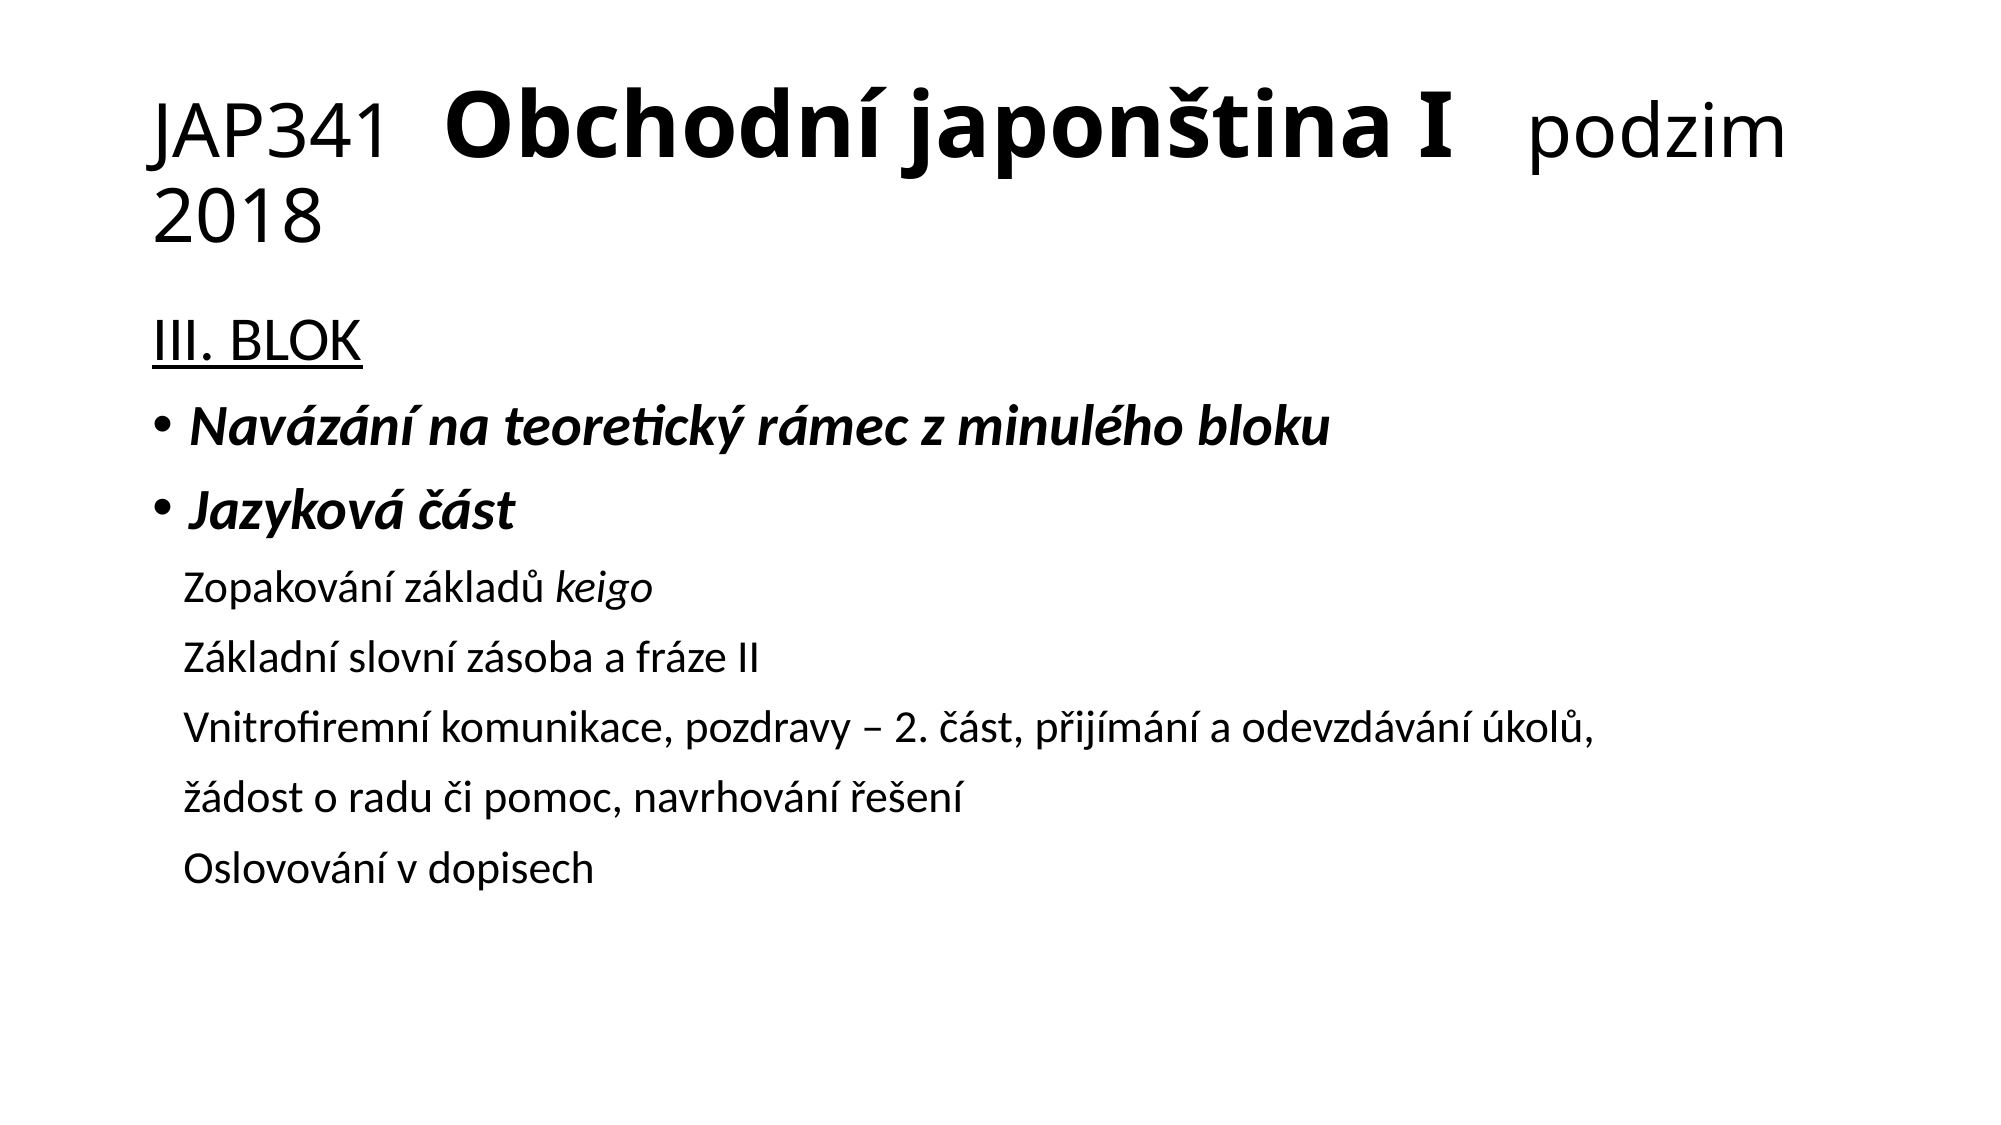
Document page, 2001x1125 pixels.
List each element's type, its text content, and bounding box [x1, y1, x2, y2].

list III. BLOK Navázání na teoretický rámec z minulého bloku Jazyková část Zopakování základů keigo Základní slovní zásoba a fráze II Vnitrofiremní komunikace, pozdravy – 2. část, přijímání a odevzdávání úkolů, žádost o radu či pomoc, navrhování řešení Oslovování v dopisech [137, 299, 1881, 1014]
title JAP341 Obchodní japonština I podzim 2018 [137, 59, 1863, 278]
